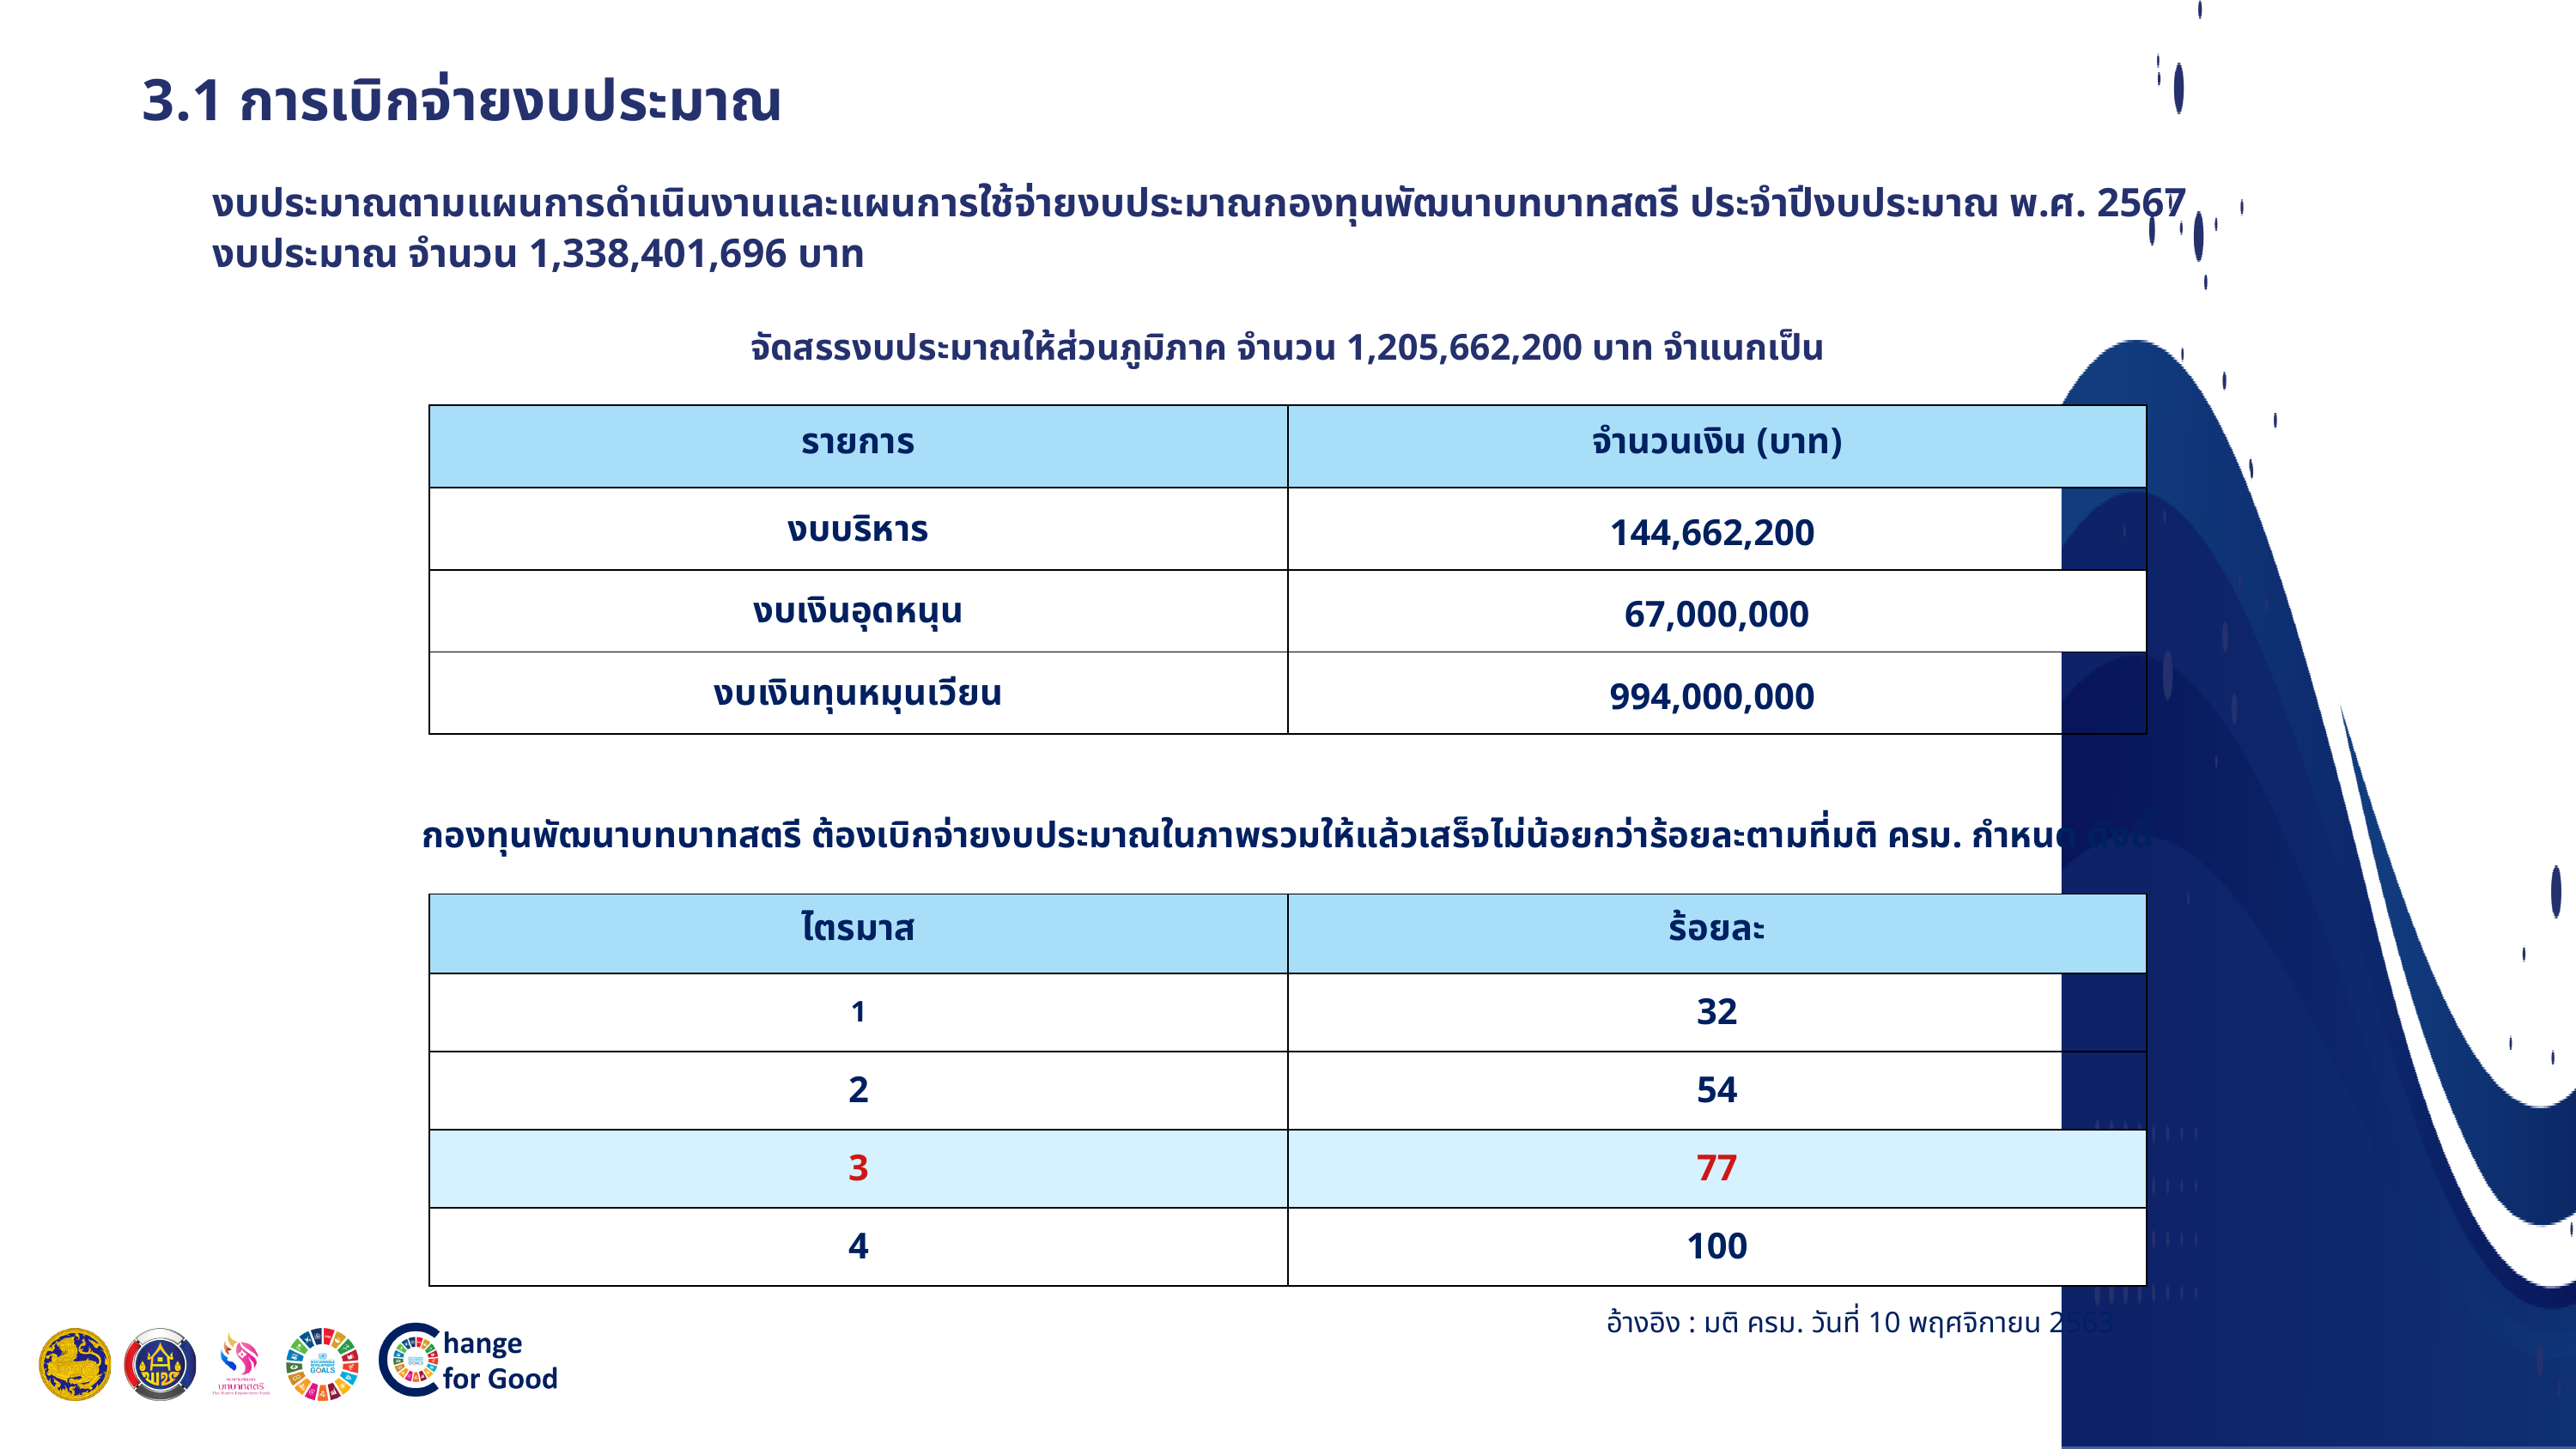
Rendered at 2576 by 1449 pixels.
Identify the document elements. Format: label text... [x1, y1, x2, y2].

table_header ร้อยละ [1289, 894, 2146, 973]
text_box 3.1 การเบิกจ่ายงบประมาณ [142, 63, 910, 132]
table_cell 2 [430, 1052, 1287, 1129]
table_header จำนวนเงิน (บาท) [1289, 406, 2146, 487]
table_cell 32 [1289, 974, 2146, 1051]
table_cell 54 [1289, 1052, 2146, 1129]
table_cell 4 [430, 1209, 1287, 1285]
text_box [39, 1302, 568, 1427]
text_box งบประมาณตามแผนการดำเนินงานและแผนการใช้จ่ายงบประมาณกองทุนพัฒนาบทบาทสตรี ประจำปีงบประมาณ พ.ศ. 2567 งบประมาณ จำนวน 1,338,401,696 บาท [212, 173, 2291, 276]
table_cell งบบริหาร [430, 488, 1287, 569]
text_box กองทุนพัฒนาบทบาทสตรี ต้องเบิกจ่ายงบประมาณในภาพรวมให้แล้วเสร็จไม่น้อยกว่าร้อยละตามที่มติ ครม. กำหนด ดังนี้ [343, 812, 2233, 856]
text_box [2061, 0, 2576, 1449]
table_cell 100 [1289, 1209, 2146, 1285]
table_cell 3 [430, 1131, 1287, 1207]
table_cell 1 [430, 974, 1287, 1051]
table_header รายการ [430, 406, 1287, 487]
text_box อ้างอิง : มติ ครม. วันที่ 10 พฤศจิกายน 2563 [1574, 1303, 2147, 1338]
table_cell งบเงินทุนหมุนเวียน [430, 652, 1287, 733]
table_cell 67,000,000 [1289, 571, 2146, 652]
table_header ไตรมาส [430, 894, 1287, 973]
table_cell 994,000,000 [1289, 652, 2146, 733]
table_cell 144,662,200 [1289, 488, 2146, 569]
table_cell งบเงินอุดหนุน [430, 571, 1287, 652]
table_cell 77 [1289, 1131, 2146, 1207]
text_box จัดสรรงบประมาณให้ส่วนภูมิภาค จำนวน 1,205,662,200 บาท จำแนกเป็น [478, 320, 2097, 367]
